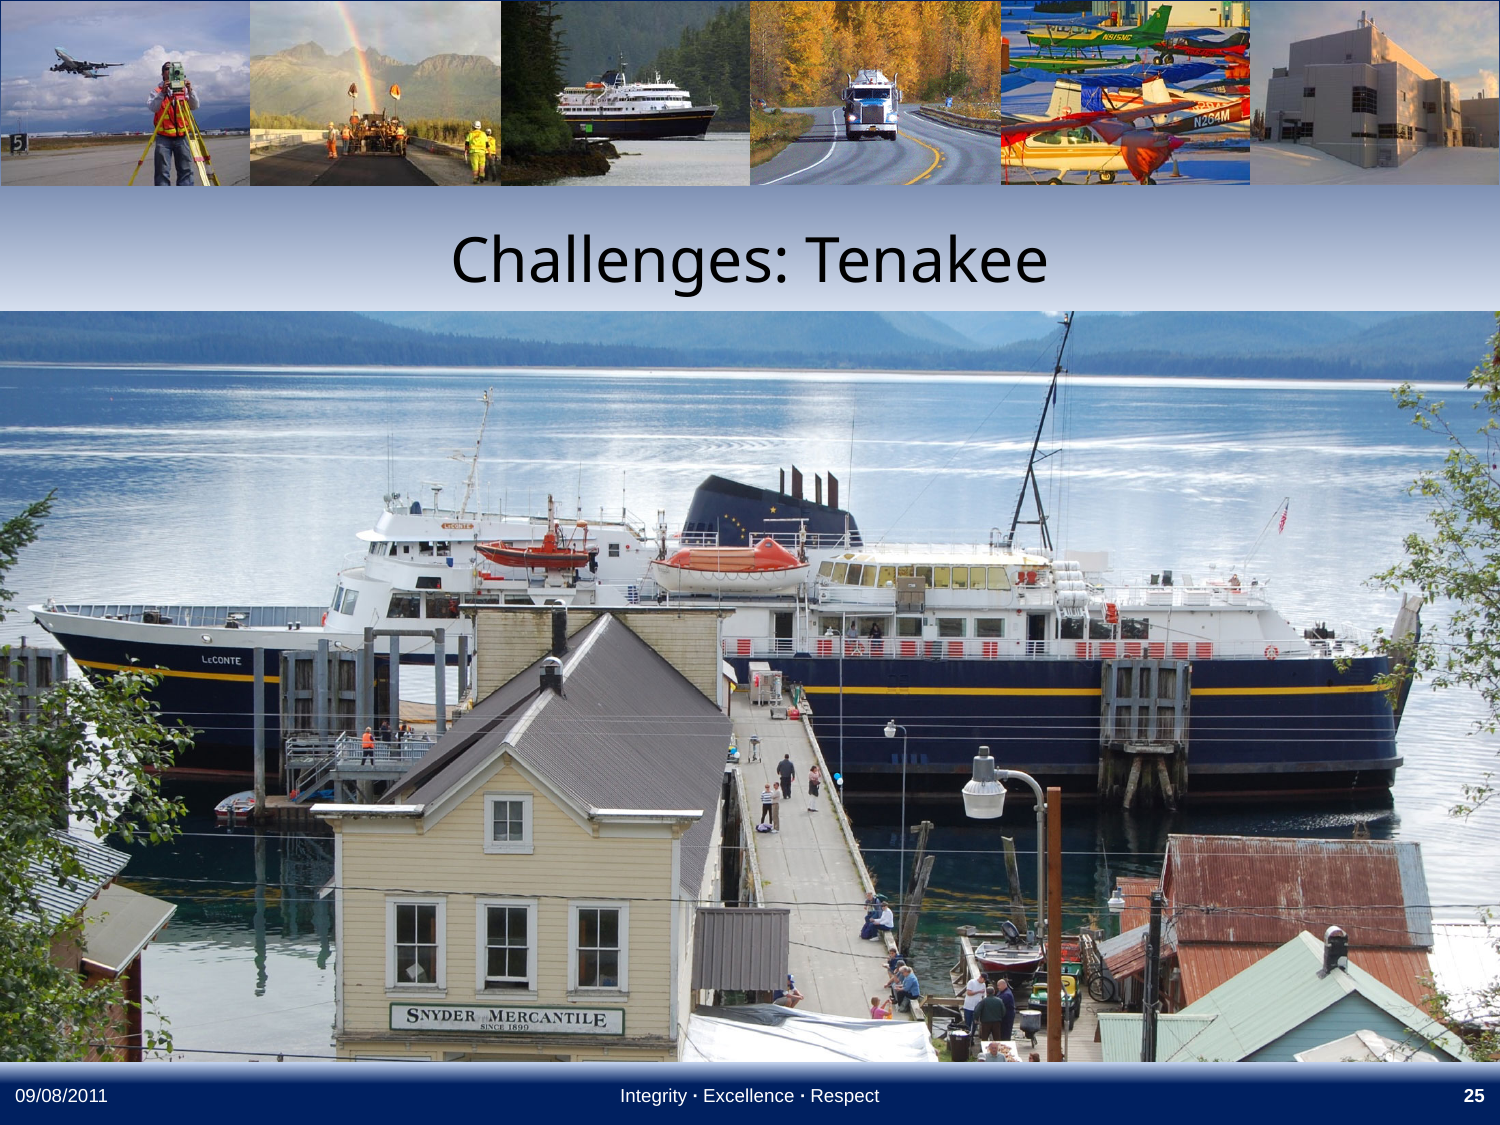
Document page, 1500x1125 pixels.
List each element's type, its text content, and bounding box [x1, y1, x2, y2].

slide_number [0, 1069, 350, 1125]
footer Integrity ∙ Excellence ∙ Respect [512, 1070, 988, 1125]
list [0, 311, 1500, 1063]
slide_number 25 [1149, 1069, 1500, 1125]
title Challenges: Tenakee [0, 189, 1500, 311]
picture [1, 1, 1499, 186]
